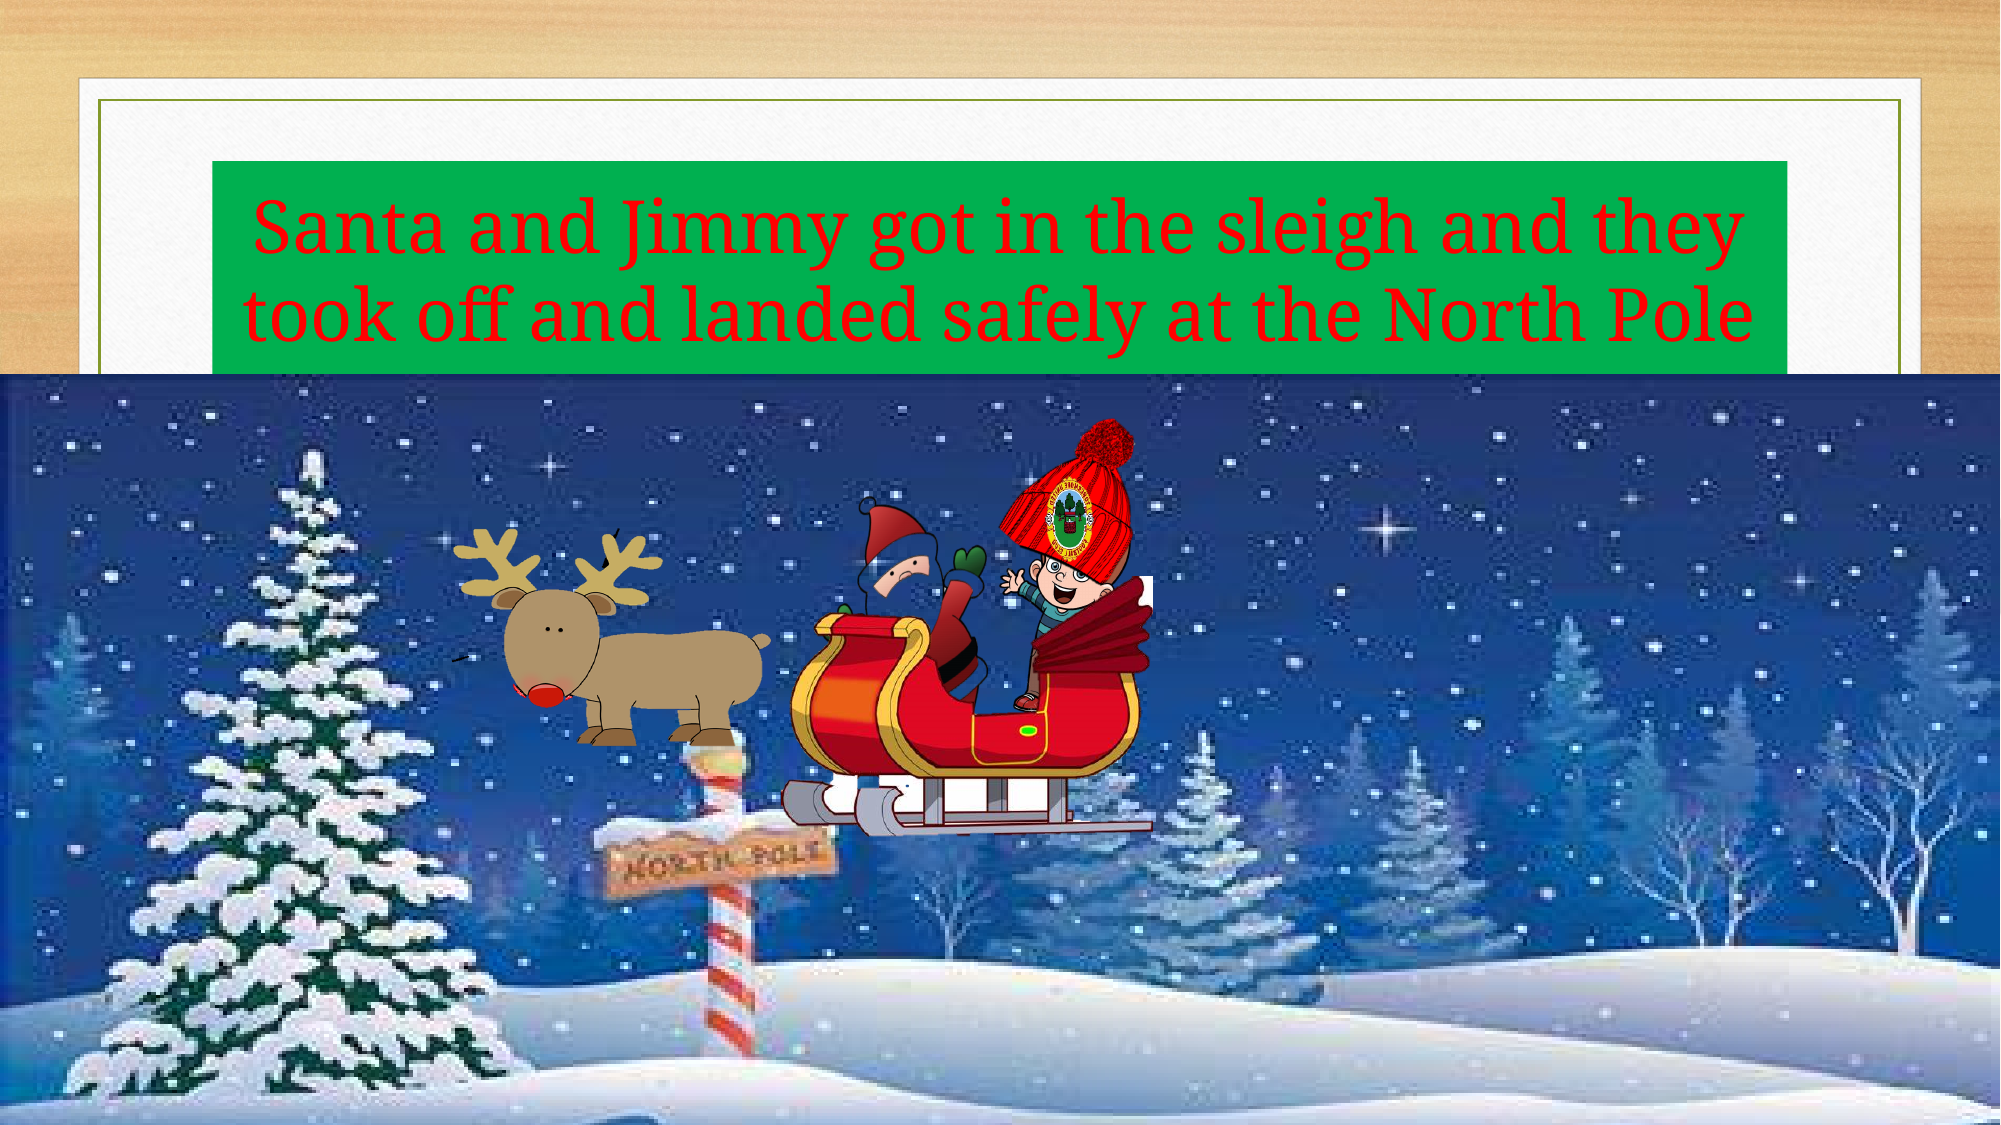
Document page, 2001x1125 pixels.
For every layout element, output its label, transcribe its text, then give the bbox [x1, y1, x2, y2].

picture [0, 0, 2001, 1125]
title Santa and Jimmy got in the sleigh and they took off and landed safely at the North Pole [212, 161, 1788, 374]
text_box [984, 406, 1171, 723]
